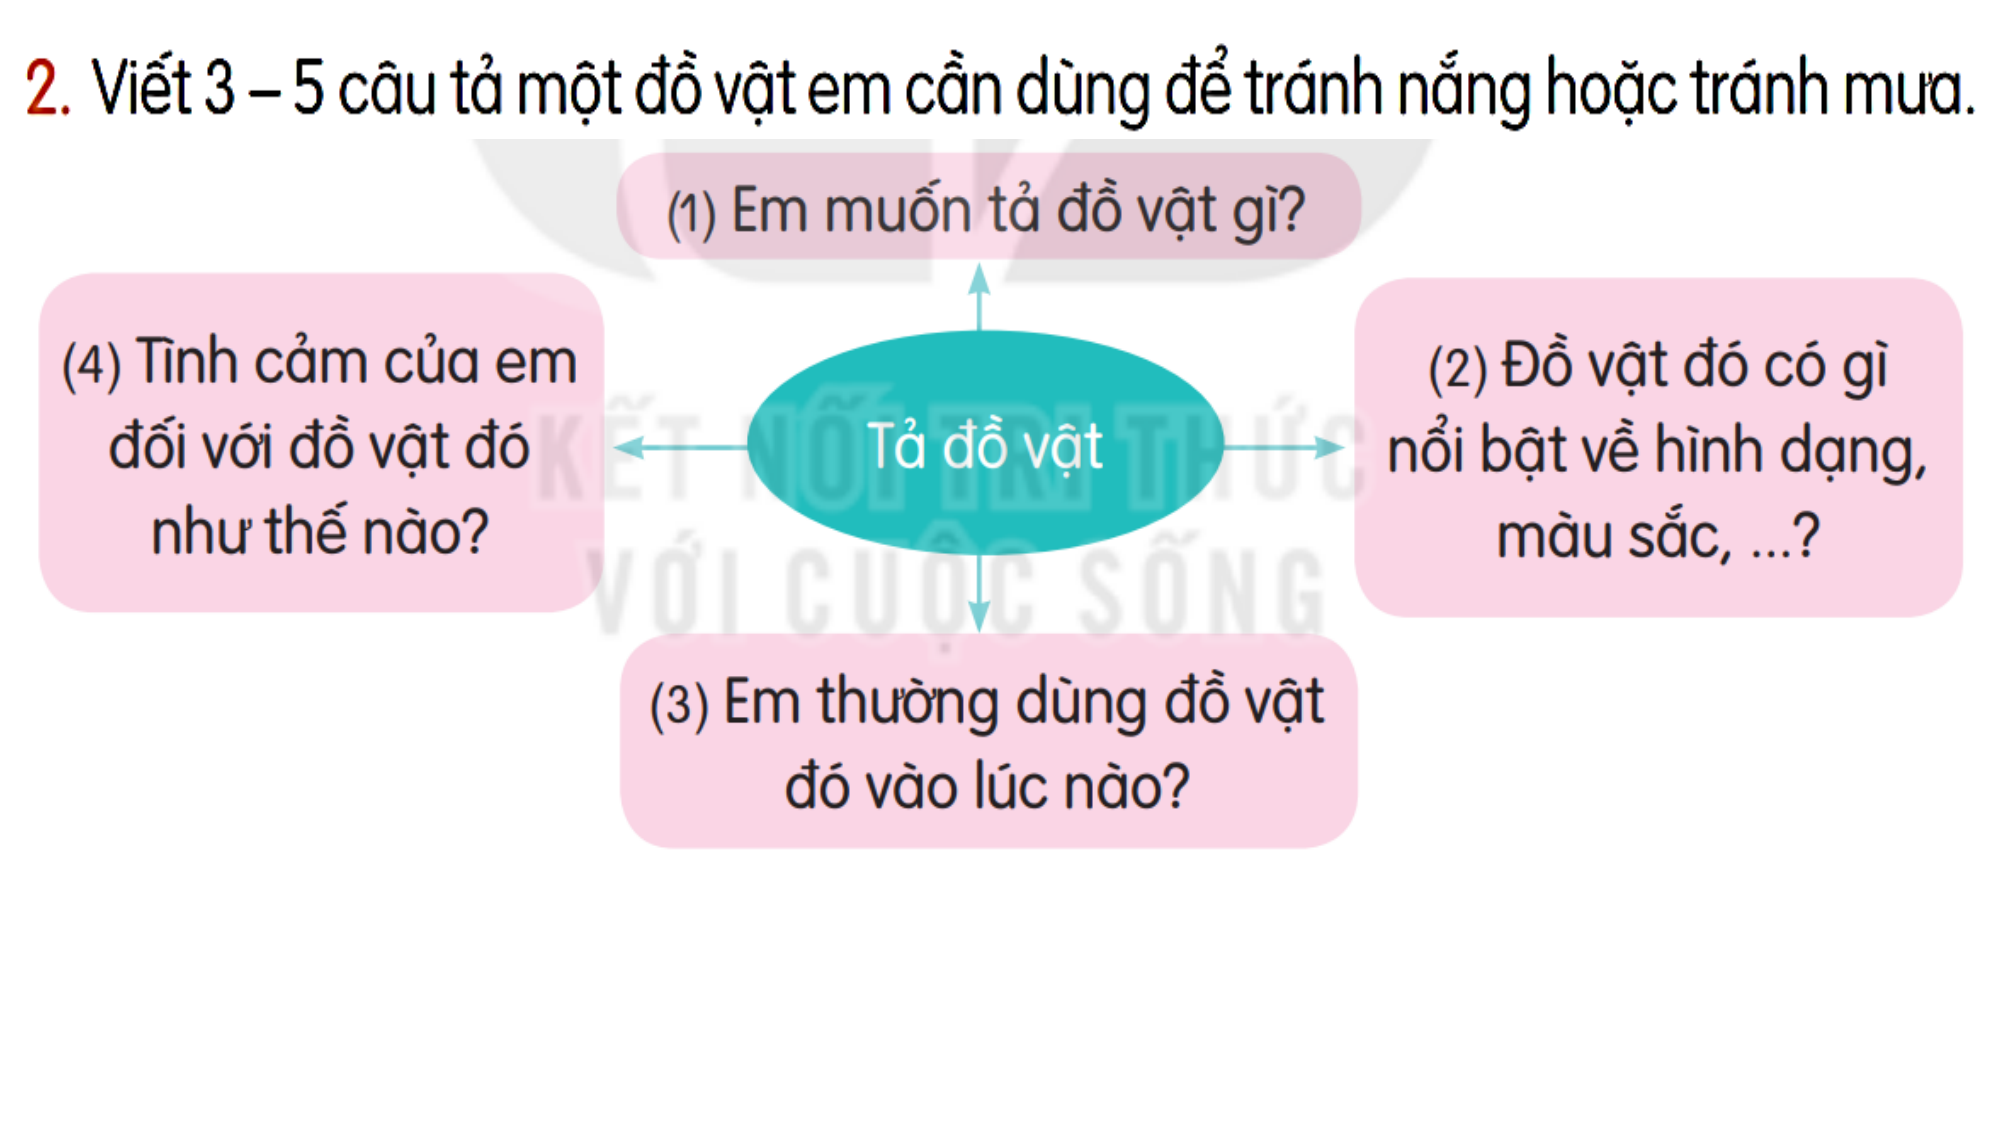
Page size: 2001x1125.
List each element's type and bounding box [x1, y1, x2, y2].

picture [10, 42, 1986, 862]
